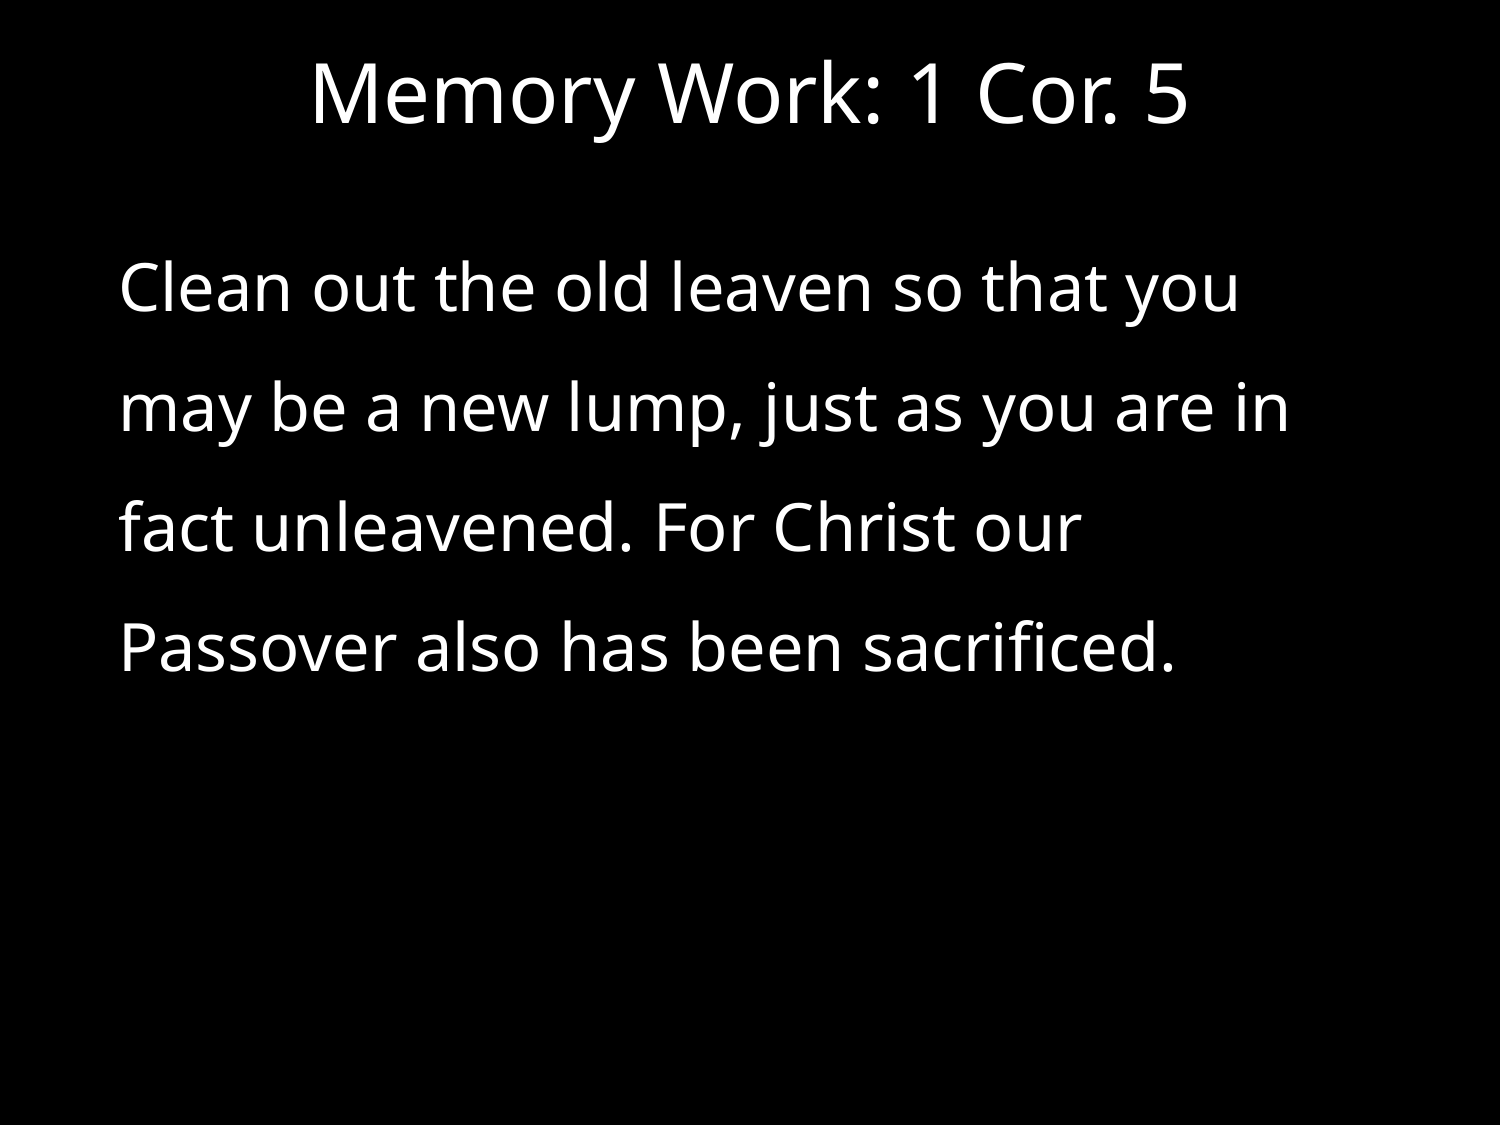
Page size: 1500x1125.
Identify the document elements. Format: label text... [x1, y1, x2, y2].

title Memory Work: 1 Cor. 5 [103, 36, 1397, 156]
list Clean out the old leaven so that you may be a new lump, just as you are in fact unleavened. For Christ our Passover also has been sacrificed. [103, 197, 1397, 1058]
